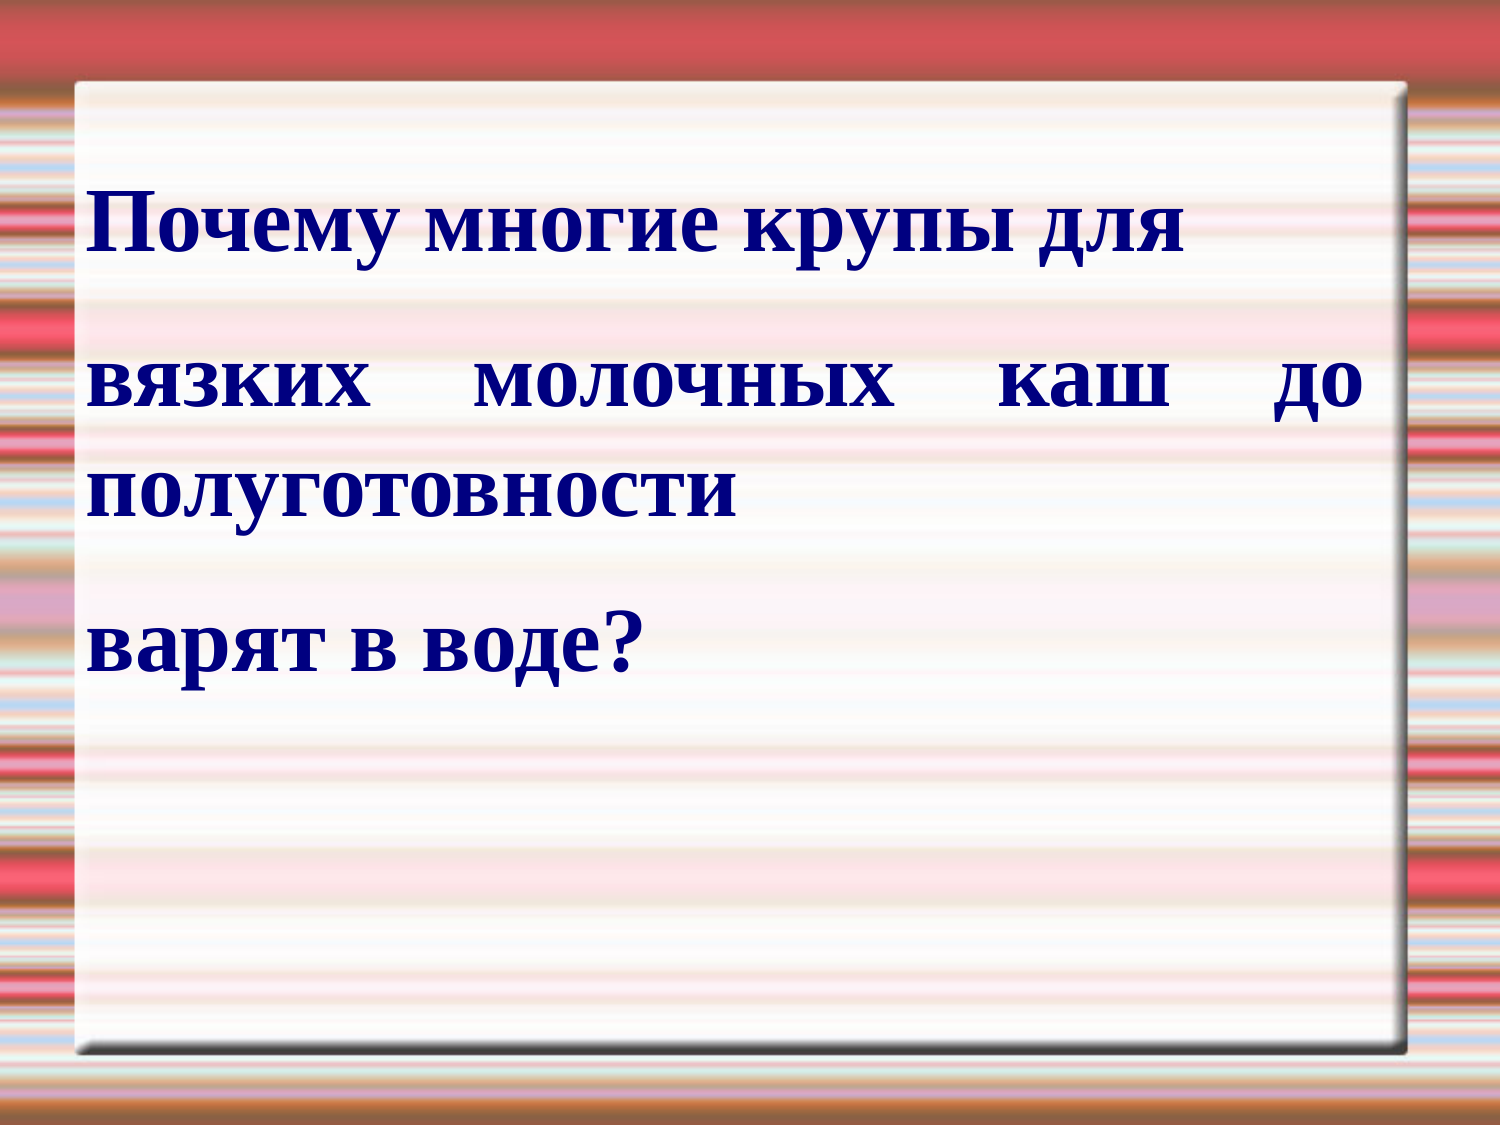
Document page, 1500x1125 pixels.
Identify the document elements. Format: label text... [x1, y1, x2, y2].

text_box [224, 637, 1275, 925]
text_box Почему многие крупы для вязких молочных каш до полуготовности варят в воде? [70, 58, 1382, 791]
picture [0, 0, 1500, 1125]
